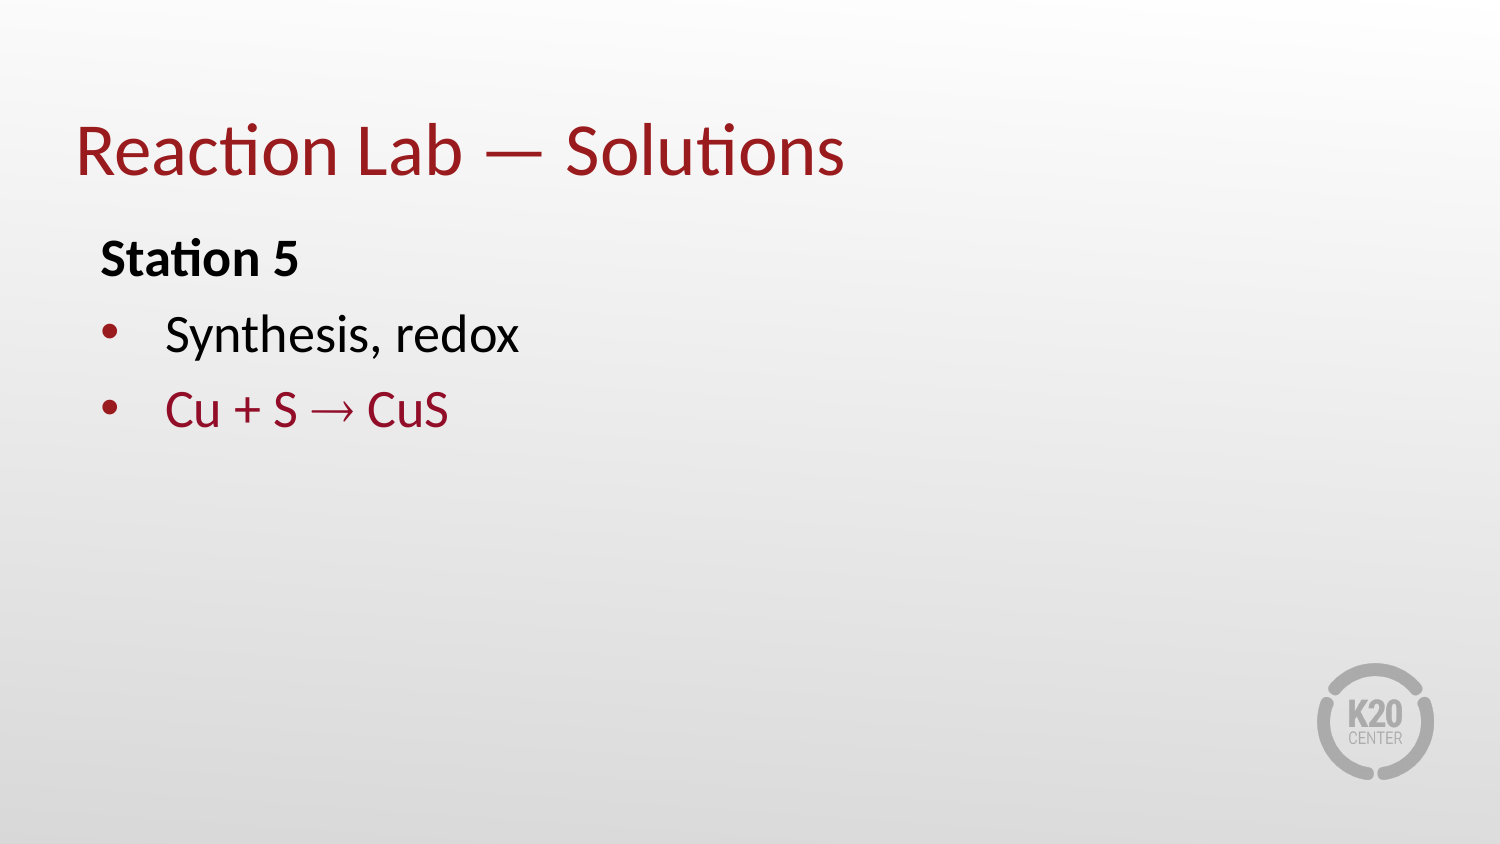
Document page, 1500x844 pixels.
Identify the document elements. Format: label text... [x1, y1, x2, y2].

picture [1300, 646, 1451, 797]
title Reaction Lab — Solutions [75, 50, 1425, 191]
list Station 5 Synthesis, redox Cu + S  CuS [75, 214, 1425, 779]
